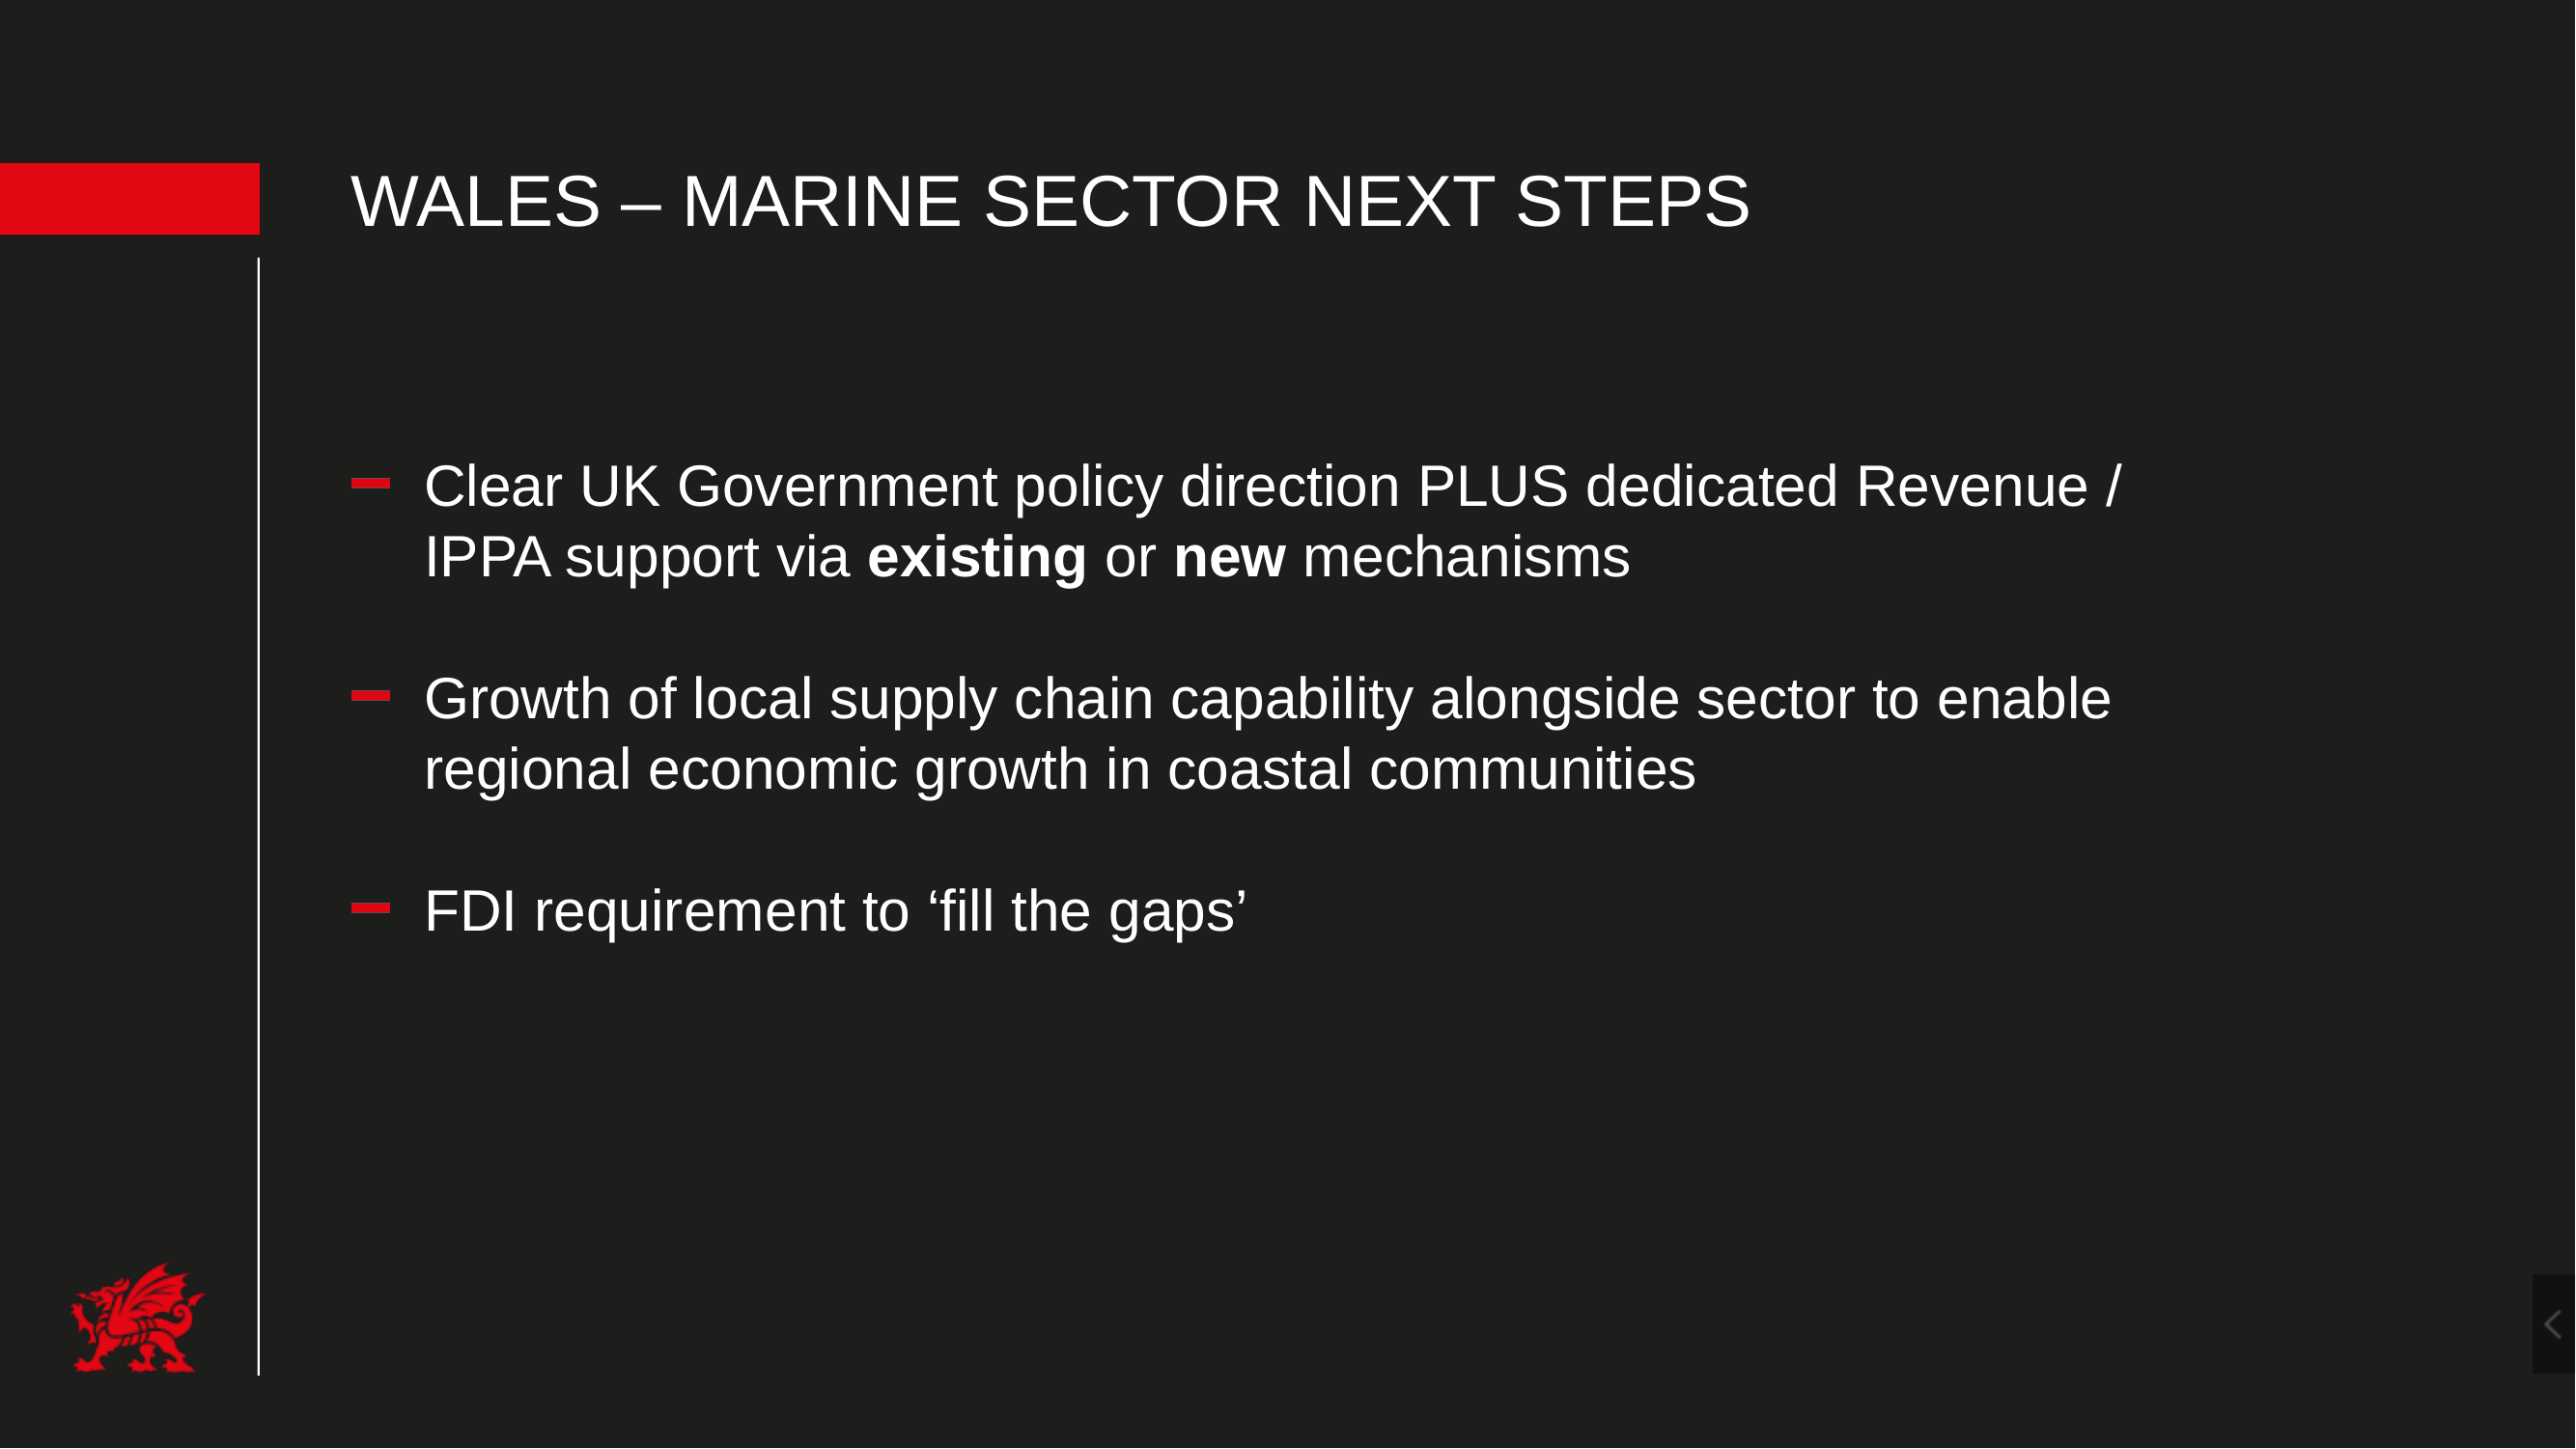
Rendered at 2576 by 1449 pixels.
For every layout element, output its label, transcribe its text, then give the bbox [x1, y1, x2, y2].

picture [2533, 1274, 2576, 1374]
picture [351, 887, 390, 929]
list Clear UK Government policy direction PLUS dedicated Revenue / IPPA support via existing or new mechanisms Growth of local supply chain capability alongside sector to enable regional economic growth in coastal communities FDI requirement to ‘fill the gaps’ [337, 391, 2251, 1373]
picture [351, 462, 390, 504]
list Wales – marine sector next steps [336, 147, 2576, 260]
picture [351, 675, 390, 716]
picture [0, 163, 260, 1376]
